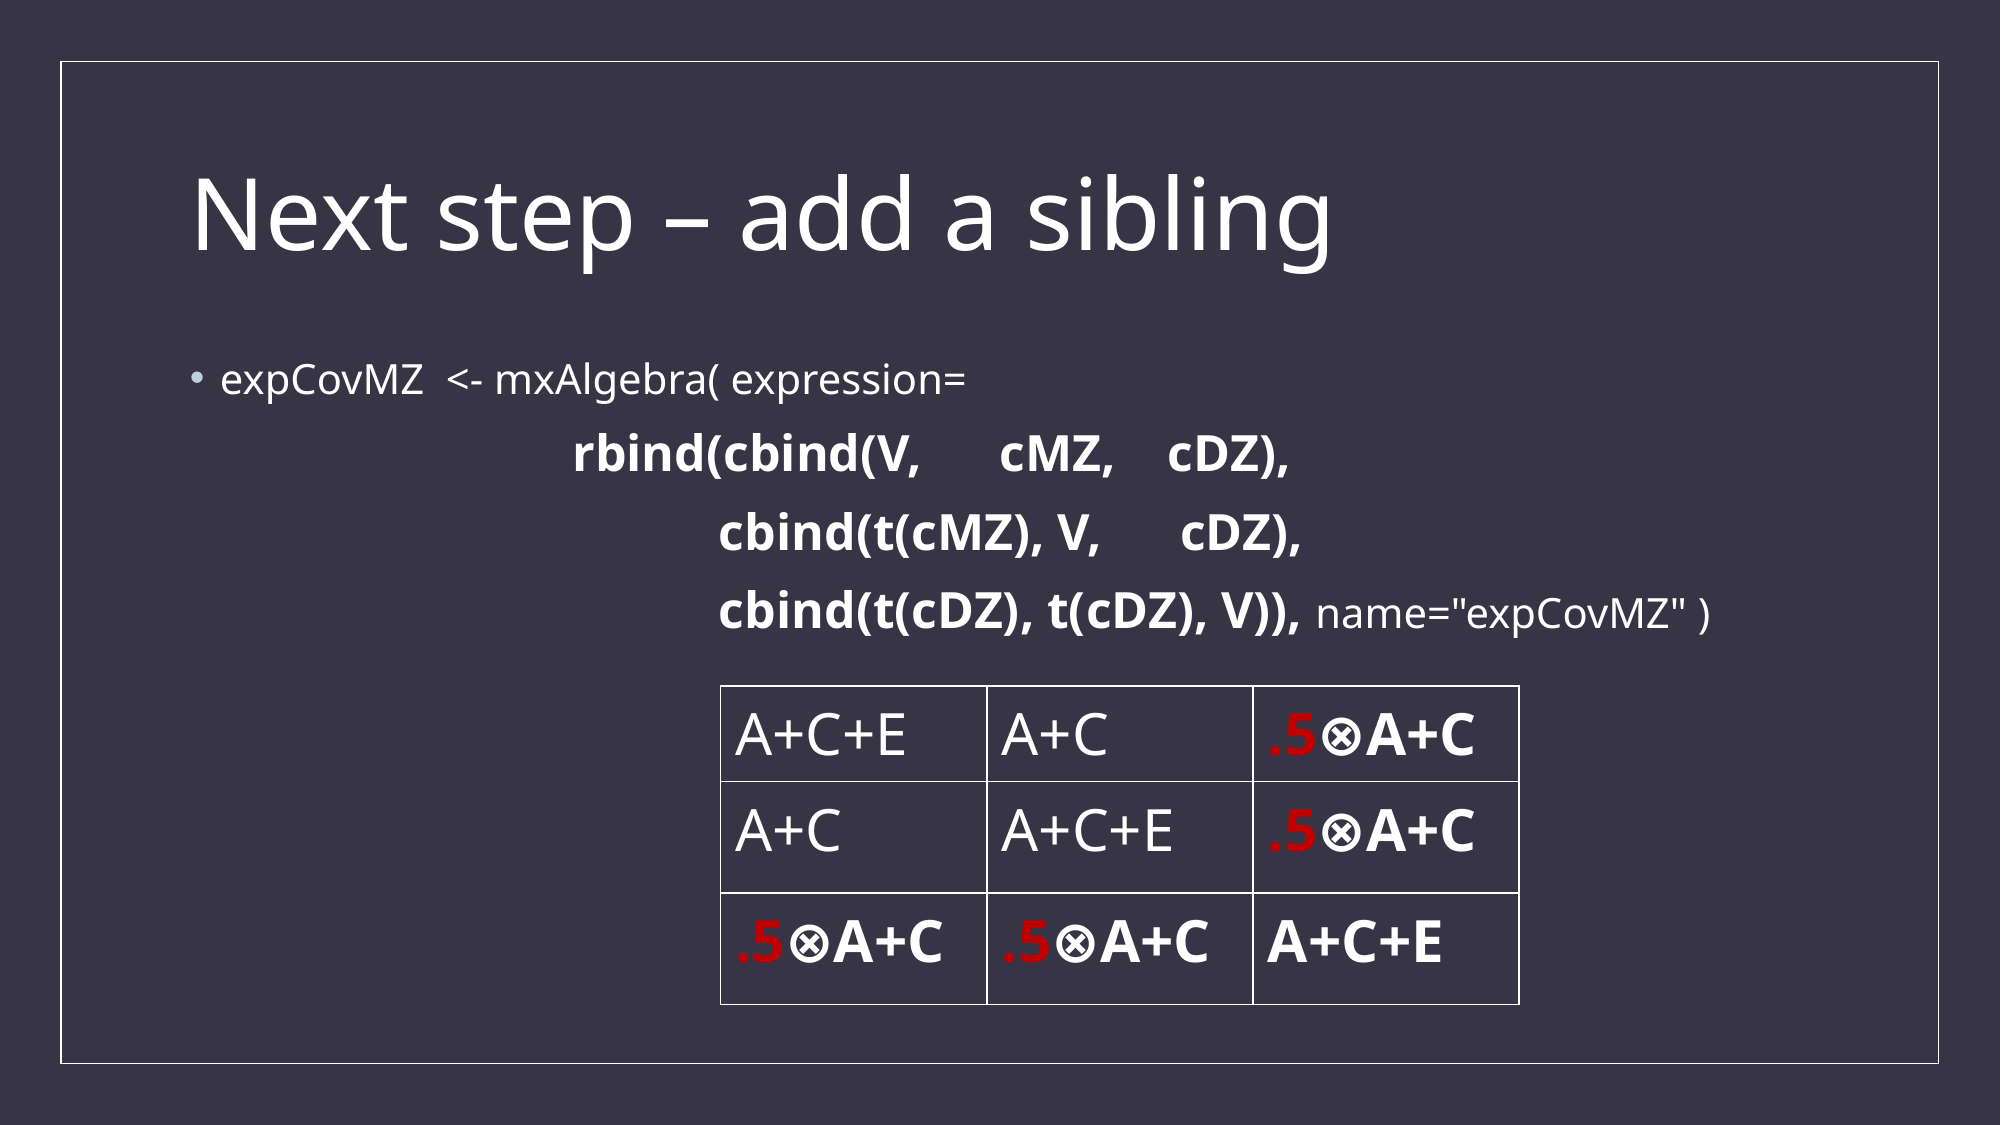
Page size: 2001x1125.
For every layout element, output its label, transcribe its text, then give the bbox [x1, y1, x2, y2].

table_cell A+C+E [988, 782, 1252, 892]
table_cell .5⊗A+C [1254, 782, 1518, 892]
table_cell .5⊗A+C [721, 894, 986, 1004]
table_header .5⊗A+C [1254, 687, 1518, 781]
table_cell .5⊗A+C [988, 894, 1252, 1004]
table_cell A+C+E [1254, 894, 1518, 1004]
table_header A+C [988, 687, 1252, 781]
list expCovMZ <- mxAlgebra( expression= rbind(cbind(V, cMZ, cDZ), cbind(t(cMZ), V, cDZ), cbind(t(cDZ), t(cDZ), V)), name="expCovMZ" ) [174, 345, 1825, 990]
table_cell A+C [721, 782, 986, 892]
title Next step – add a sibling [174, 105, 1825, 331]
table_header A+C+E [721, 687, 986, 781]
